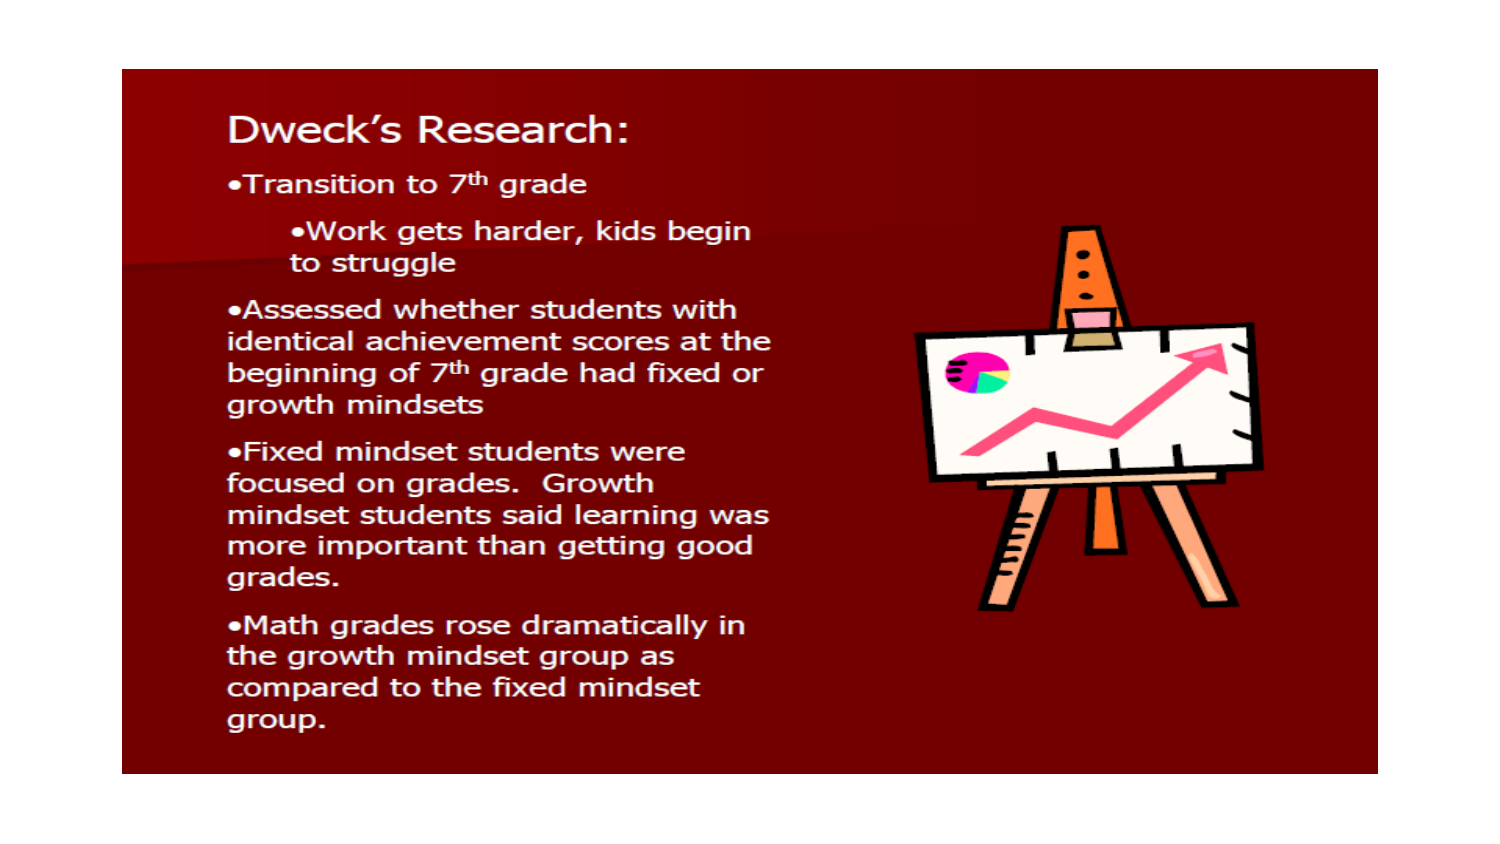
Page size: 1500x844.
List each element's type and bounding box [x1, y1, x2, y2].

picture [122, 69, 1378, 775]
